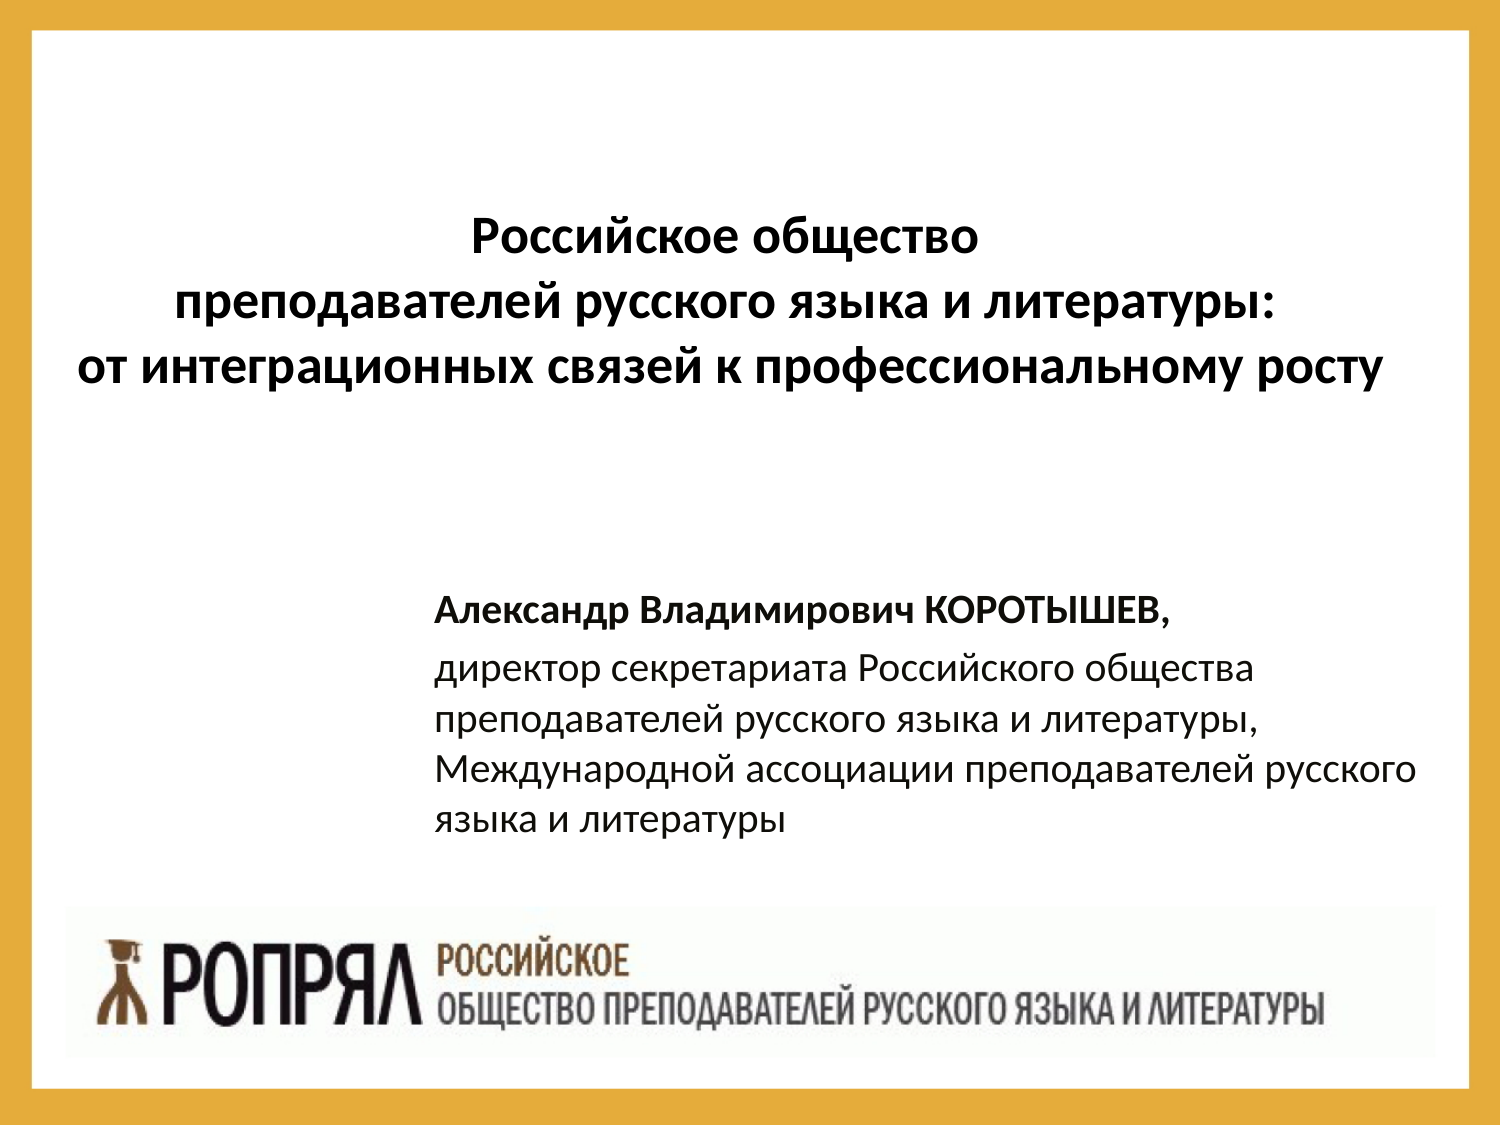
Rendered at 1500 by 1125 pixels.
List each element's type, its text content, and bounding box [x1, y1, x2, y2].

title Российское общество преподавателей русского языка и литературы: от интеграционных связей к профессиональному росту [29, 137, 1436, 457]
subtitle Александр Владимирович КОРОТЫШЕВ, директор секретариата Российского общества преподавателей русского языка и литературы, Международной ассоциации преподавателей русского языка и литературы [419, 574, 1470, 862]
picture [0, 0, 1500, 1125]
